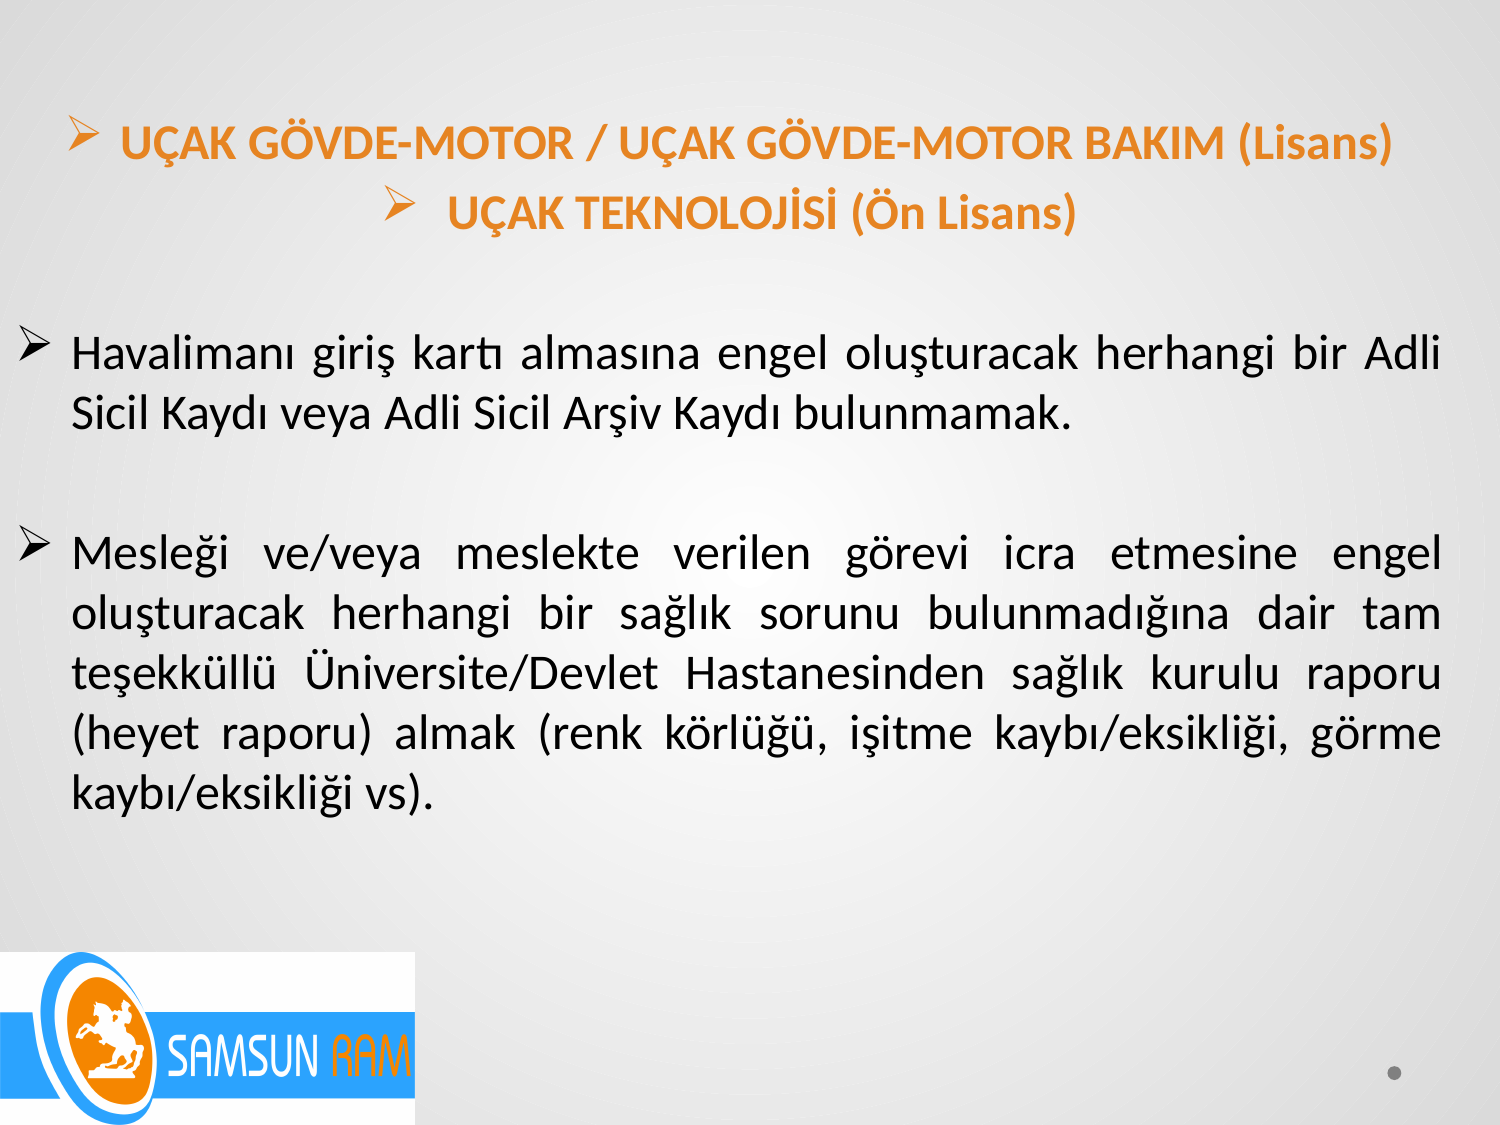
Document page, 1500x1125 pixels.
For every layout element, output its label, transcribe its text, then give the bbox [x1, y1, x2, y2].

list UÇAK GÖVDE-MOTOR / UÇAK GÖVDE-MOTOR BAKIM (Lisans) UÇAK TEKNOLOJİSİ (Ön Lisans) Havalimanı giriş kartı almasına engel oluşturacak herhangi bir Adli Sicil Kaydı veya Adli Sicil Arşiv Kaydı bulunmamak. Mesleği ve/veya meslekte verilen görevi icra etmesine engel oluşturacak herhangi bir sağlık sorunu bulunmadığına dair tam teşekküllü Üniversite/Devlet Hastanesinden sağlık kurulu raporu (heyet raporu) almak (renk körlüğü, işitme kaybı/eksikliği, görme kaybı/eksikliği vs). [0, 101, 1459, 1050]
picture [0, 952, 415, 1125]
